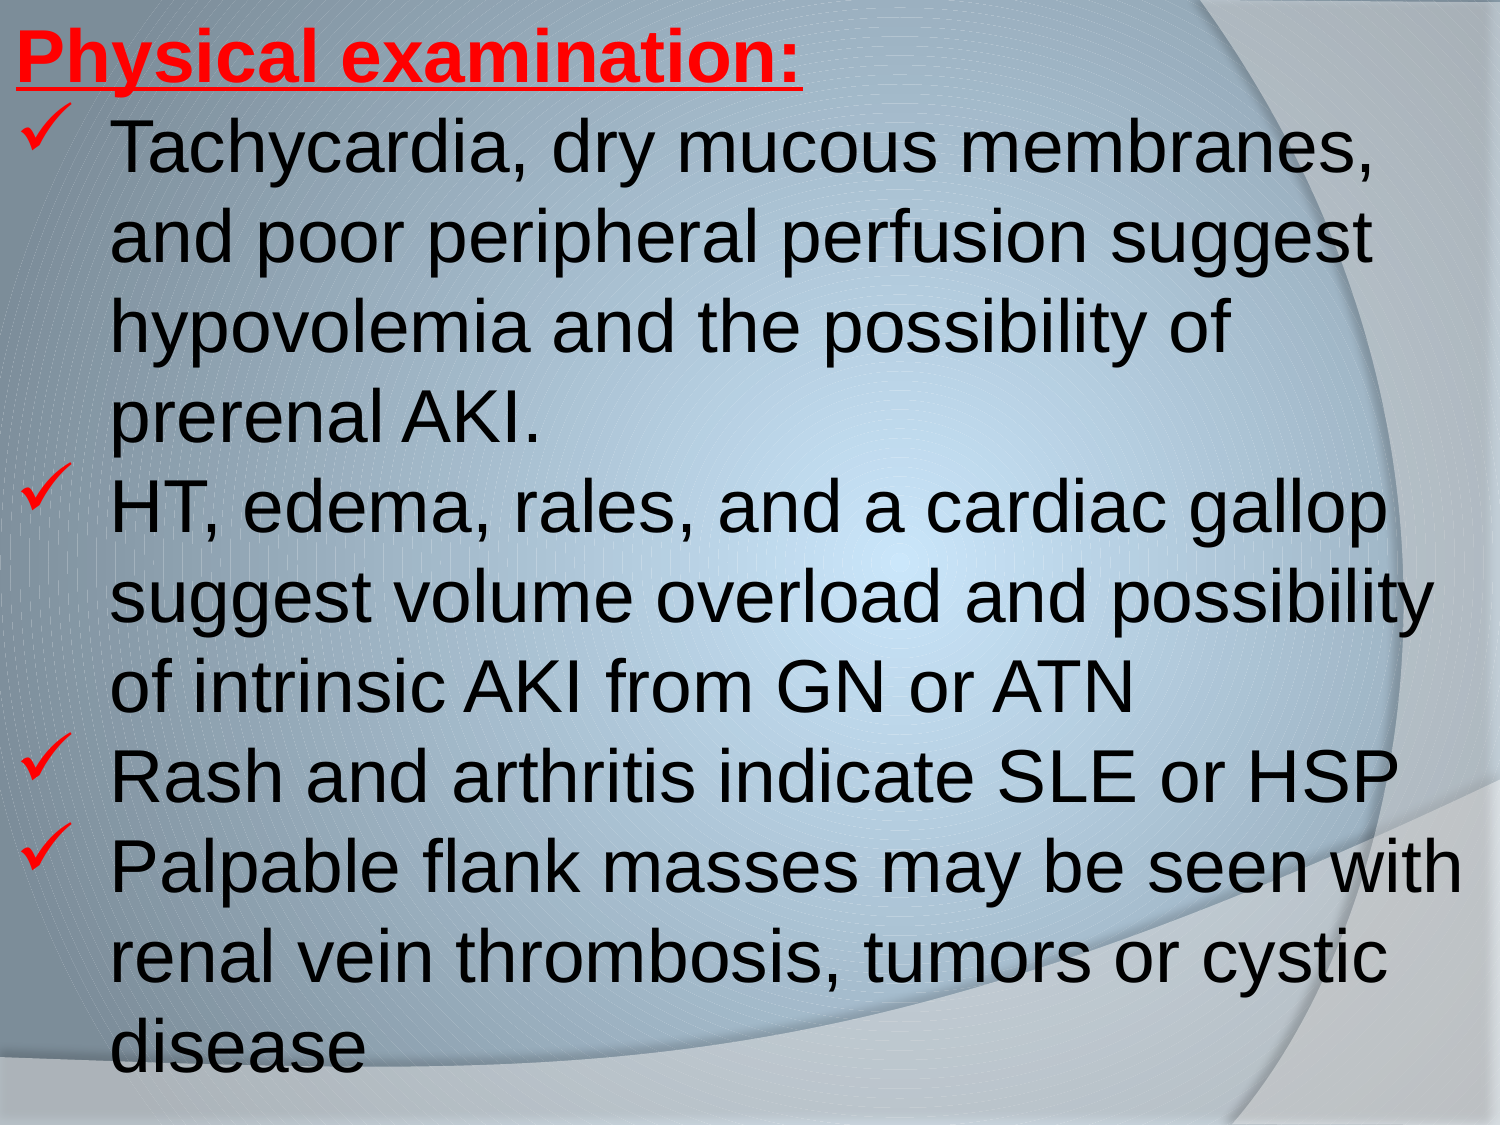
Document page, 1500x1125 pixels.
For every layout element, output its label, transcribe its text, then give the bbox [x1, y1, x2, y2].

text_box Physical examination: Tachycardia, dry mucous membranes, and poor peripheral perfusion suggest hypovolemia and the possibility of prerenal AKI. HT, edema, rales, and a cardiac gallop suggest volume overload and possibility of intrinsic AKI from GN or ATN Rash and arthritis indicate SLE or HSP Palpable flank masses may be seen with renal vein thrombosis, tumors or cystic disease [1, 0, 1500, 1095]
